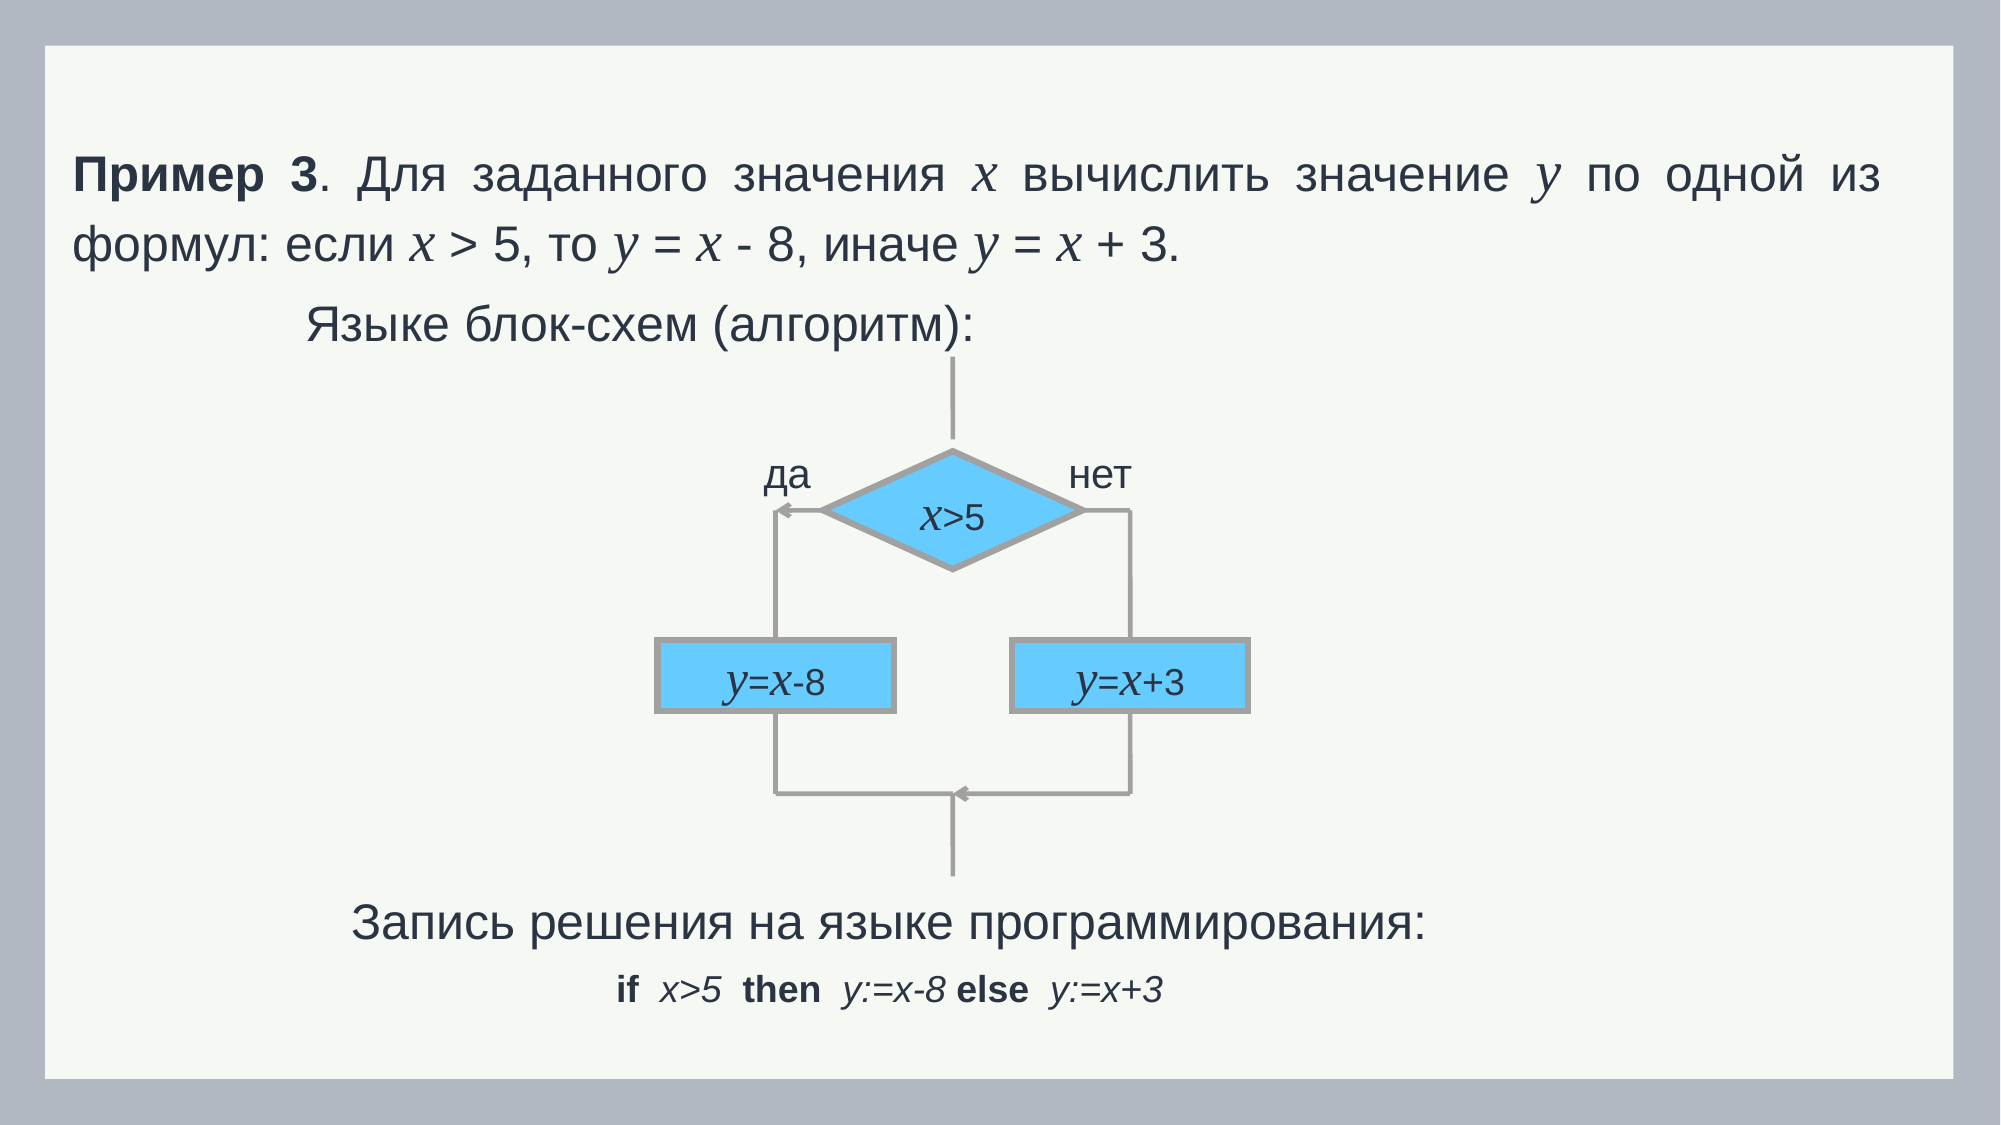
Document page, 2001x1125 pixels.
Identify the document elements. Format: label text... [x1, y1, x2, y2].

text_box Пример 3. Для заданного значения x вычислить значение y по одной из формул: если x > 5, то y = x - 8, иначе y = x + 3. [57, 125, 1897, 281]
text_box Запись решения на языке программирования: [233, 882, 1546, 958]
text_box [425, 191, 1737, 267]
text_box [657, 356, 1249, 877]
text_box if x>5 then y:=x-8 else y:=x+3 [601, 958, 1178, 1018]
text_box Языке блок-схем (алгоритм): [0, 283, 1296, 359]
